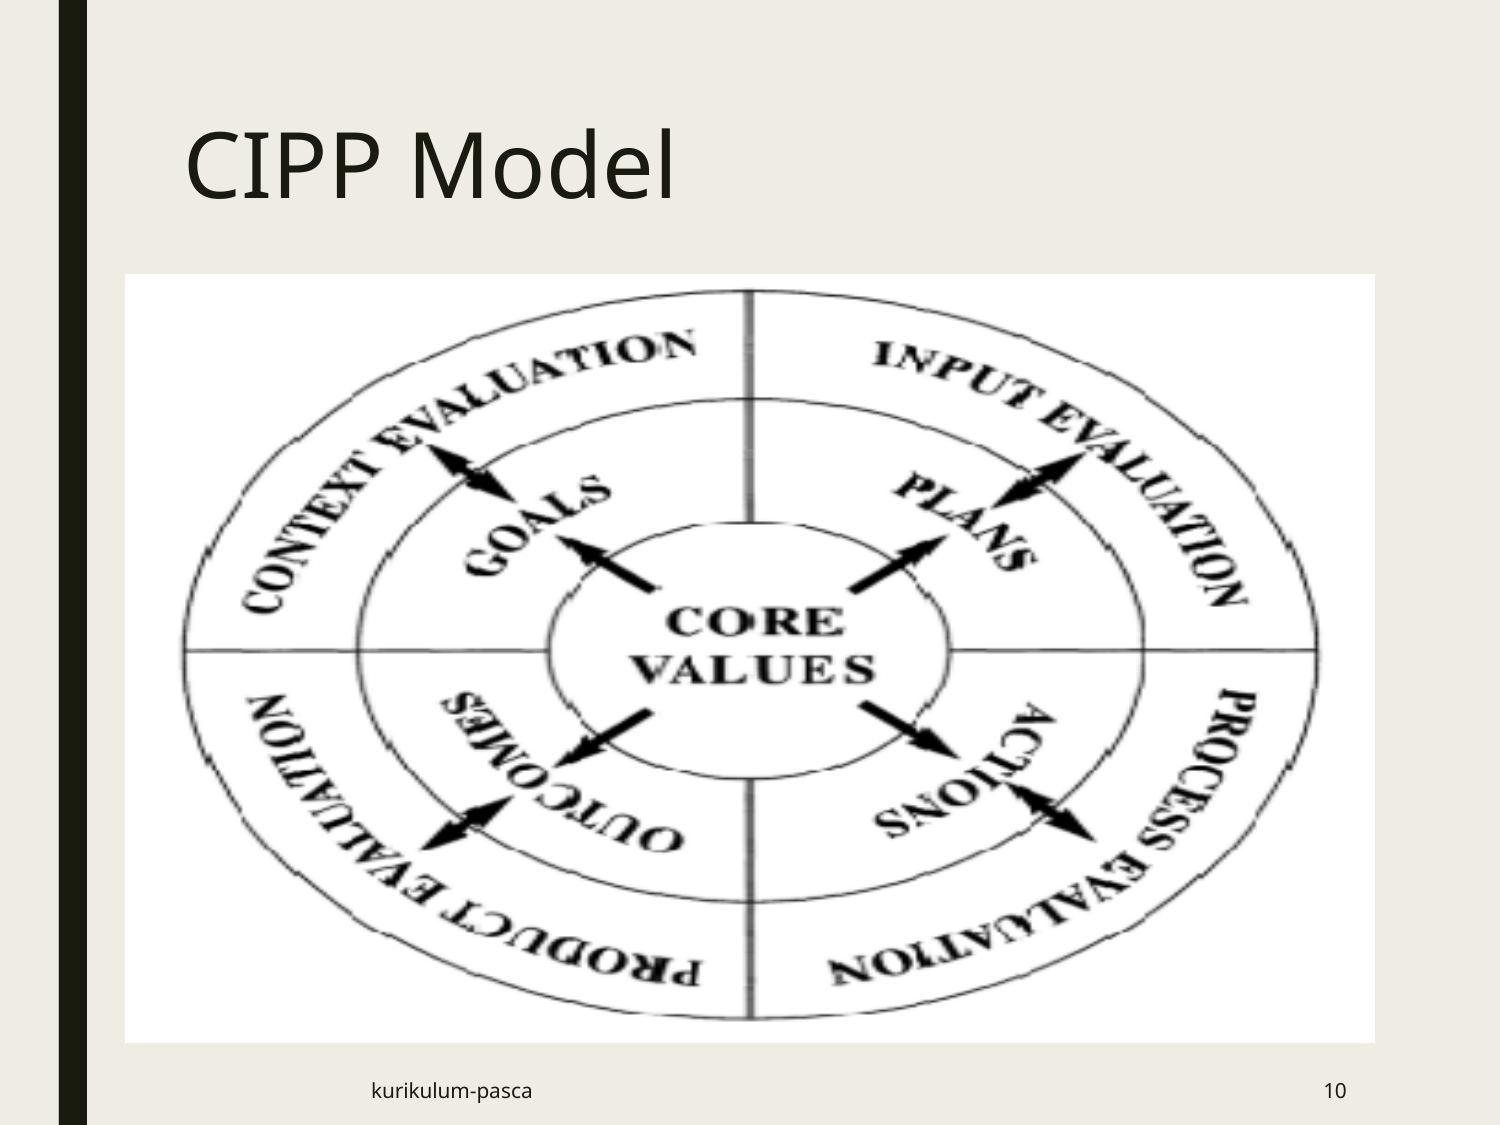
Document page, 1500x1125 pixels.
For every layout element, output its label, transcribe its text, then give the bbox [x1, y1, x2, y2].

footer kurikulum-pasca [355, 1058, 1129, 1125]
picture [124, 274, 1376, 1043]
title CIPP Model [168, 112, 1351, 274]
slide_number 10 [1165, 1058, 1362, 1125]
